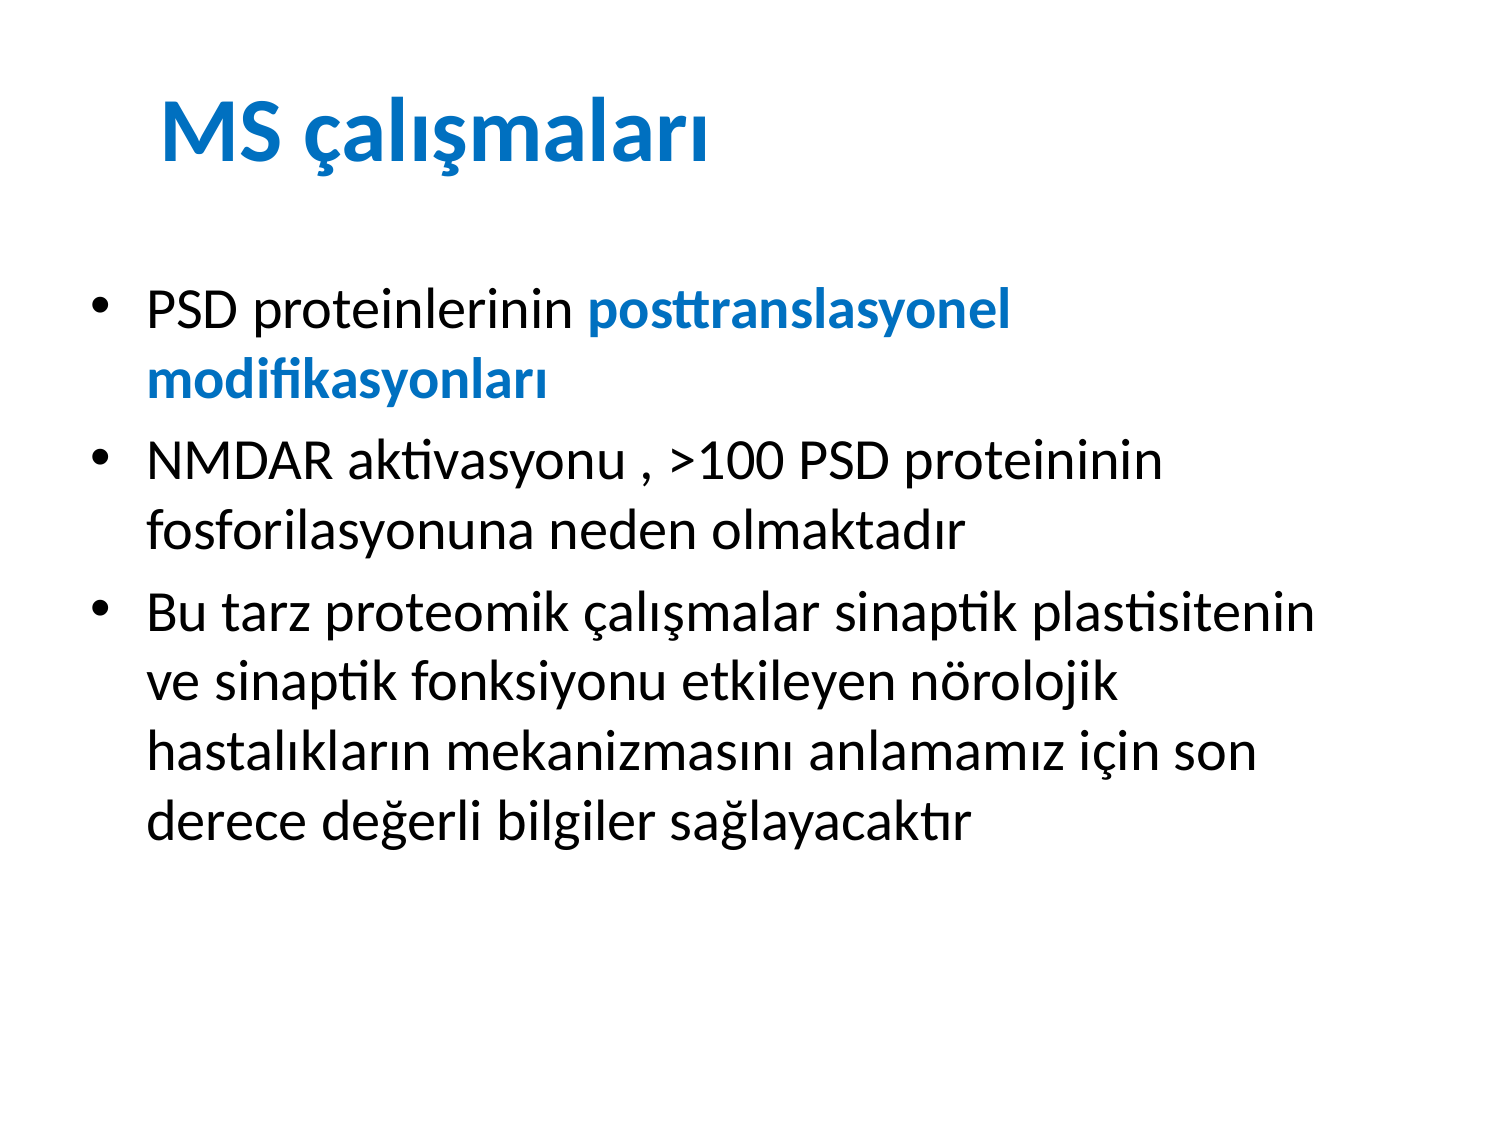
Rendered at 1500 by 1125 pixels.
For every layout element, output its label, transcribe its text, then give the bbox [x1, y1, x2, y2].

title MS çalışmaları [144, 30, 1495, 219]
list PSD proteinlerinin posttranslasyonel modifikasyonları NMDAR aktivasyonu , >100 PSD proteininin fosforilasyonuna neden olmaktadır Bu tarz proteomik çalışmalar sinaptik plastisitenin ve sinaptik fonksiyonu etkileyen nörolojik hastalıkların mekanizmasını anlamamız için son derece değerli bilgiler sağlayacaktır [75, 262, 1341, 1005]
